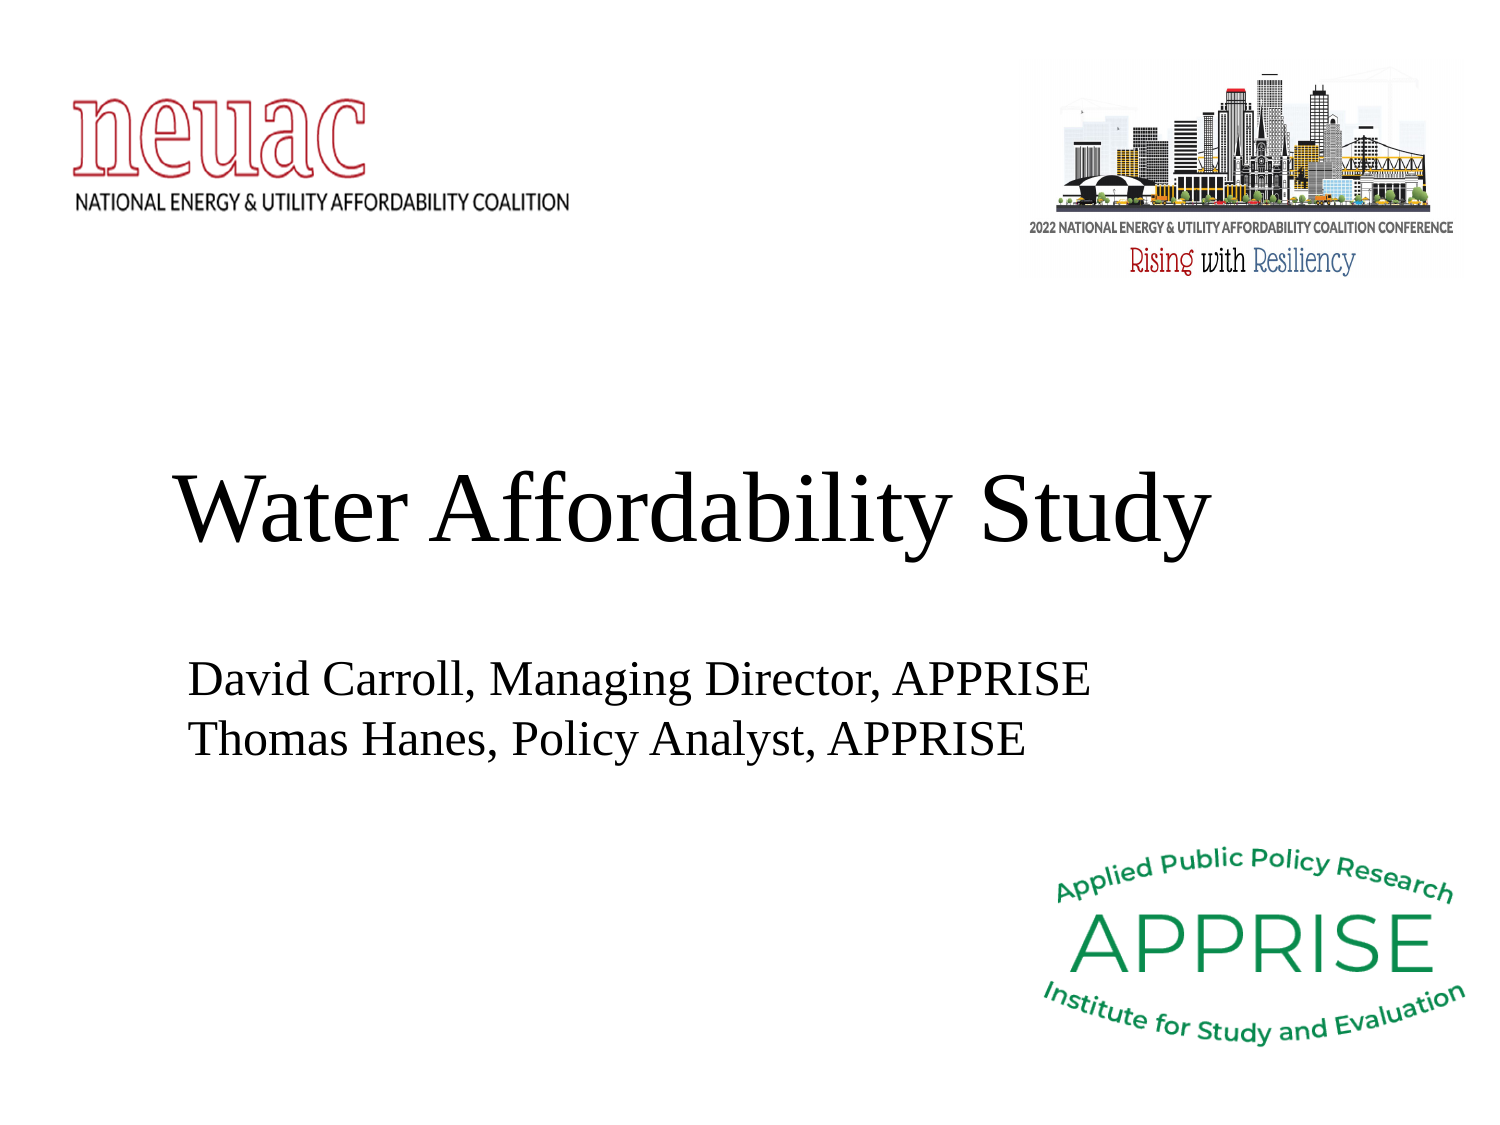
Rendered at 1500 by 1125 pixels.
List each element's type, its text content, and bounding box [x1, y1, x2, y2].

text_box David Carroll, Managing Director, APPRISE Thomas Hanes, Policy Analyst, APPRISE [172, 587, 1327, 773]
picture [1035, 837, 1472, 1057]
picture [1018, 59, 1464, 278]
title Water Affordability Study [172, 441, 1327, 563]
picture [48, 62, 588, 228]
